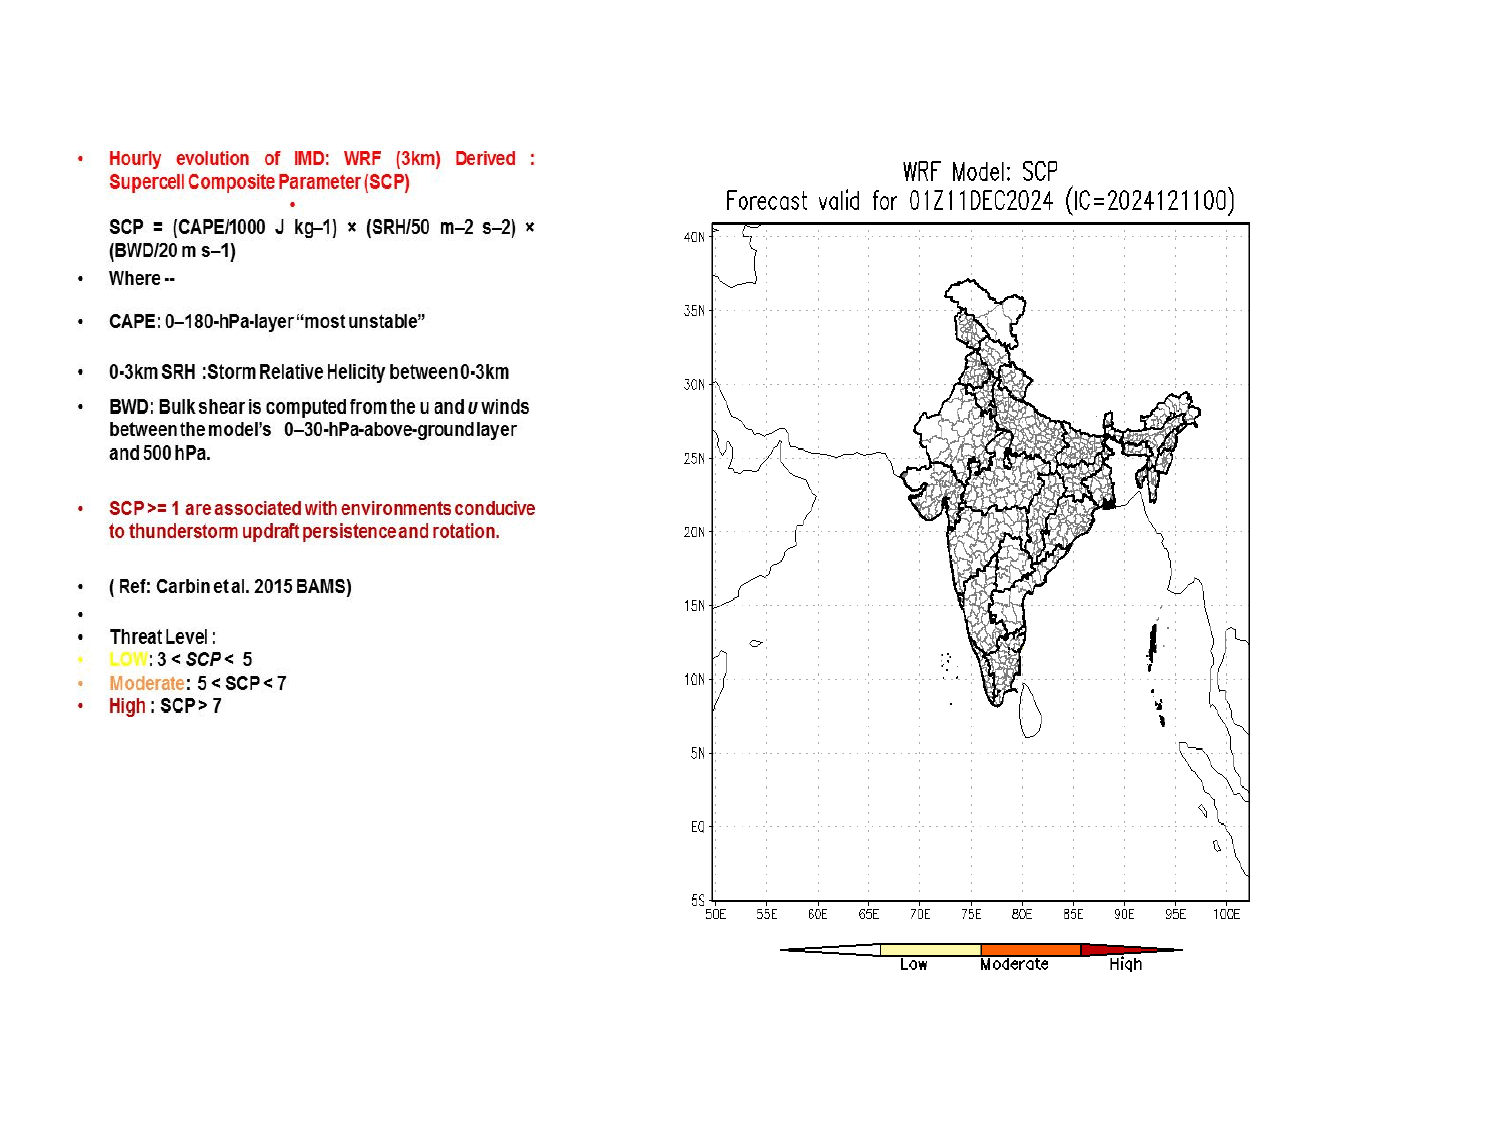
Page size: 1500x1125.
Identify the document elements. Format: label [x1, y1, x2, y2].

picture [74, 149, 1426, 976]
